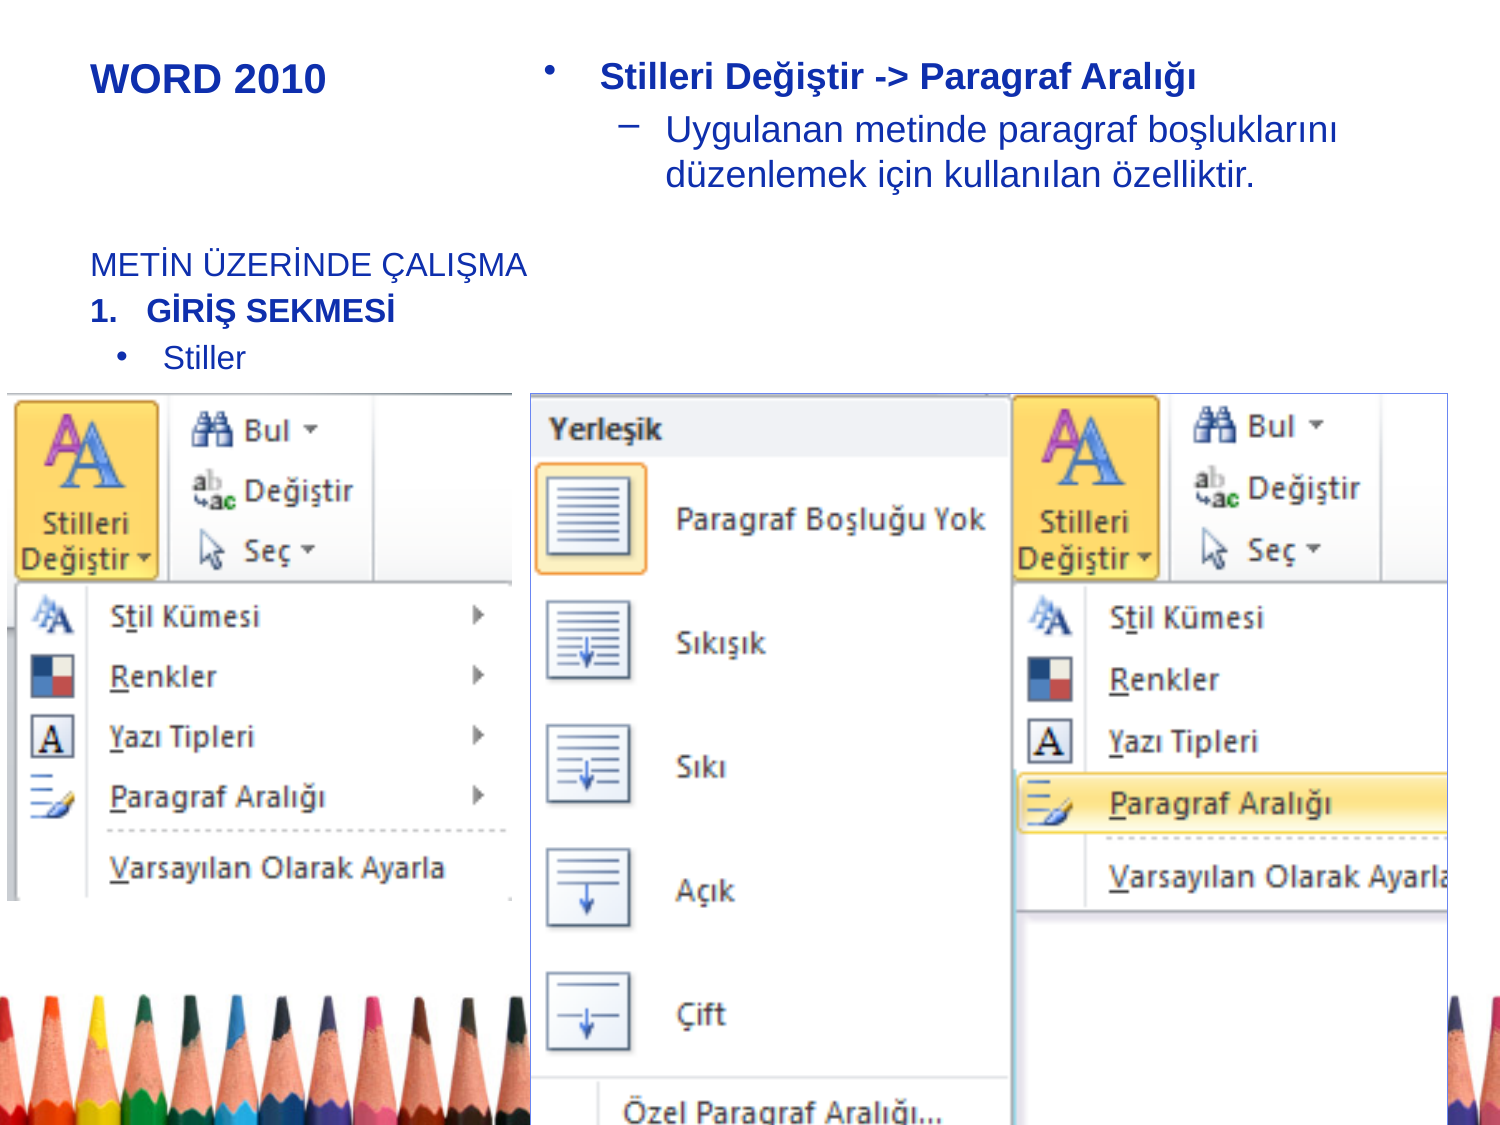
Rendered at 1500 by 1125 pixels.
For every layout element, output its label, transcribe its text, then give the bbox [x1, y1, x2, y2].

picture [0, 1, 1500, 1125]
title WORD 2010 [75, 44, 528, 235]
list Stilleri Değiştir -> Paragraf Aralığı Uygulanan metinde paragraf boşluklarını düzenlemek için kullanılan özelliktir. [528, 44, 1479, 319]
list METİN ÜZERİNDE ÇALIŞMA Giriş Sekmesi Stiller [75, 235, 569, 404]
